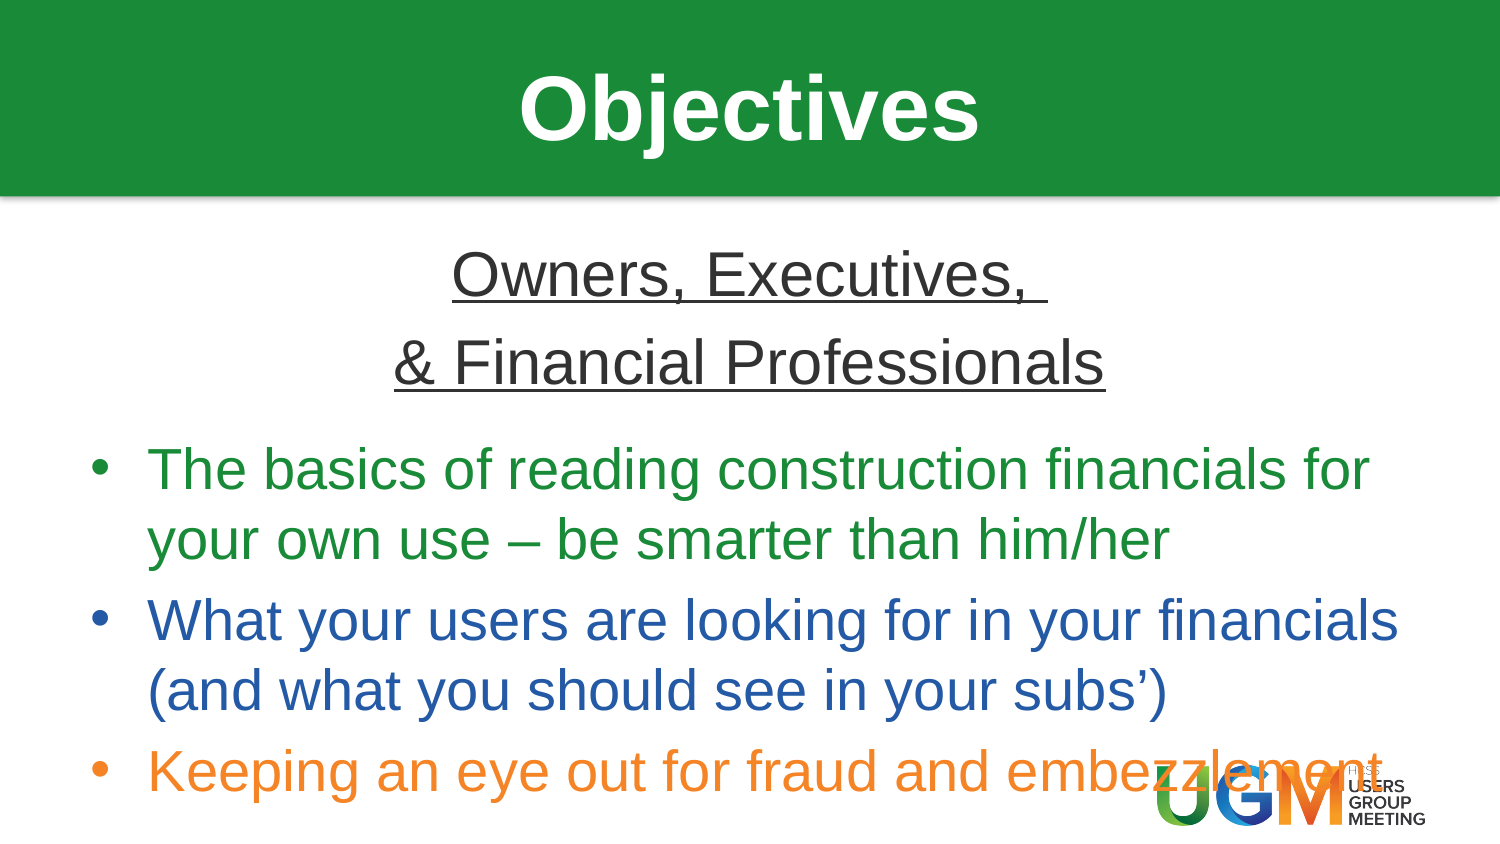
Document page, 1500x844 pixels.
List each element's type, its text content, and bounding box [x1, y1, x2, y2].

list Owners, Executives, & Financial Professionals The basics of reading construction financials for your own use – be smarter than him/her What your users are looking for in your financials (and what you should see in your subs’) Keeping an eye out for fraud and embezzlement [75, 225, 1425, 838]
title Objectives [75, 33, 1425, 175]
